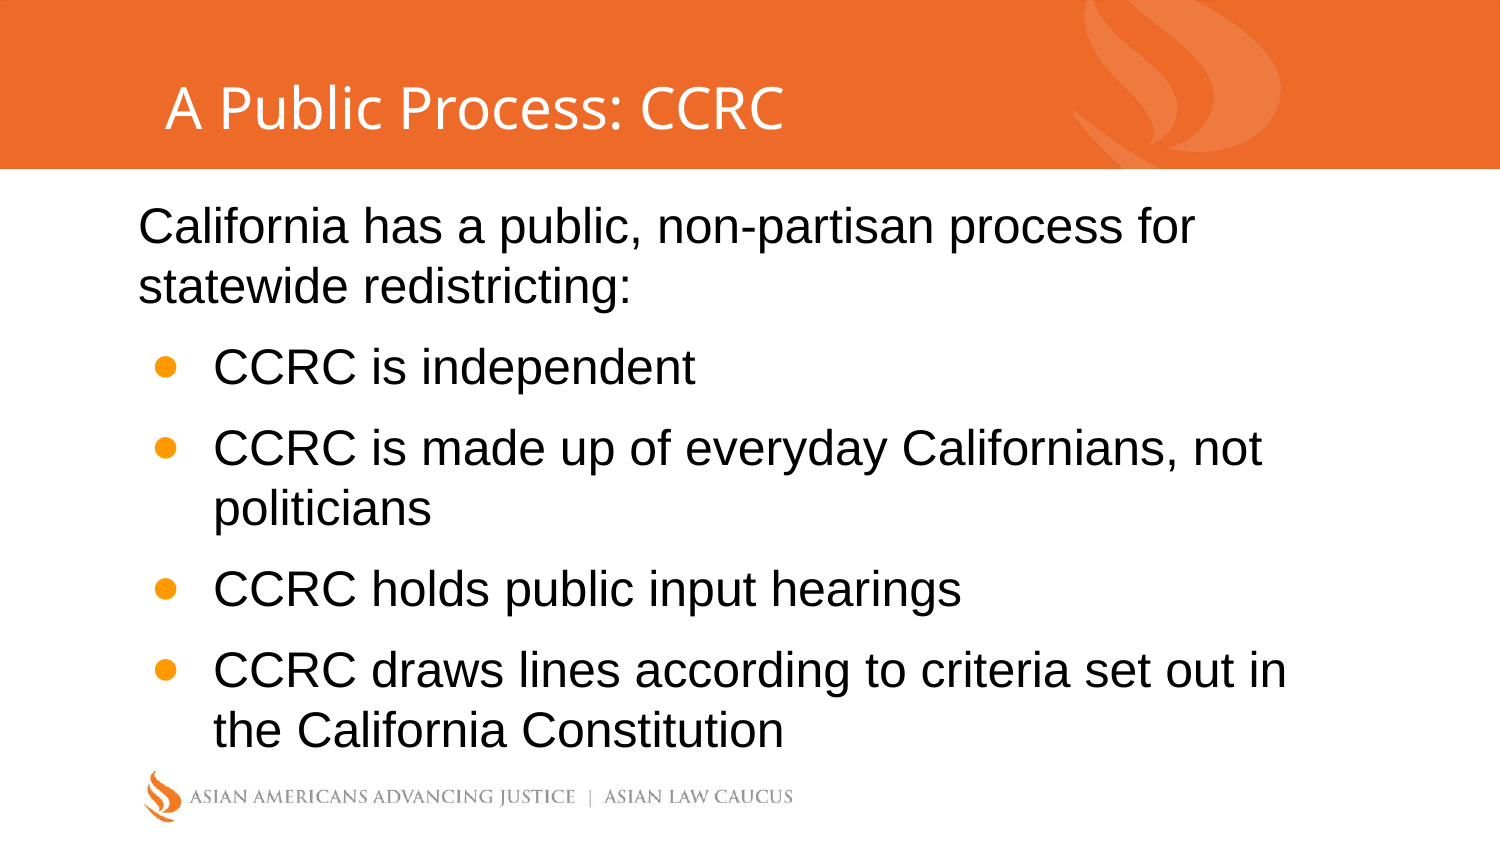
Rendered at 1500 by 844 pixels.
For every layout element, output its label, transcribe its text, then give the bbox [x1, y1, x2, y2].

picture [144, 773, 820, 831]
title A Public Process: CCRC [150, 30, 1388, 149]
text_box California has a public, non-partisan process for statewide redistricting: CCRC is independent CCRC is made up of everyday Californians, not politicians CCRC holds public input hearings CCRC draws lines according to criteria set out in the California Constitution [123, 178, 1315, 773]
